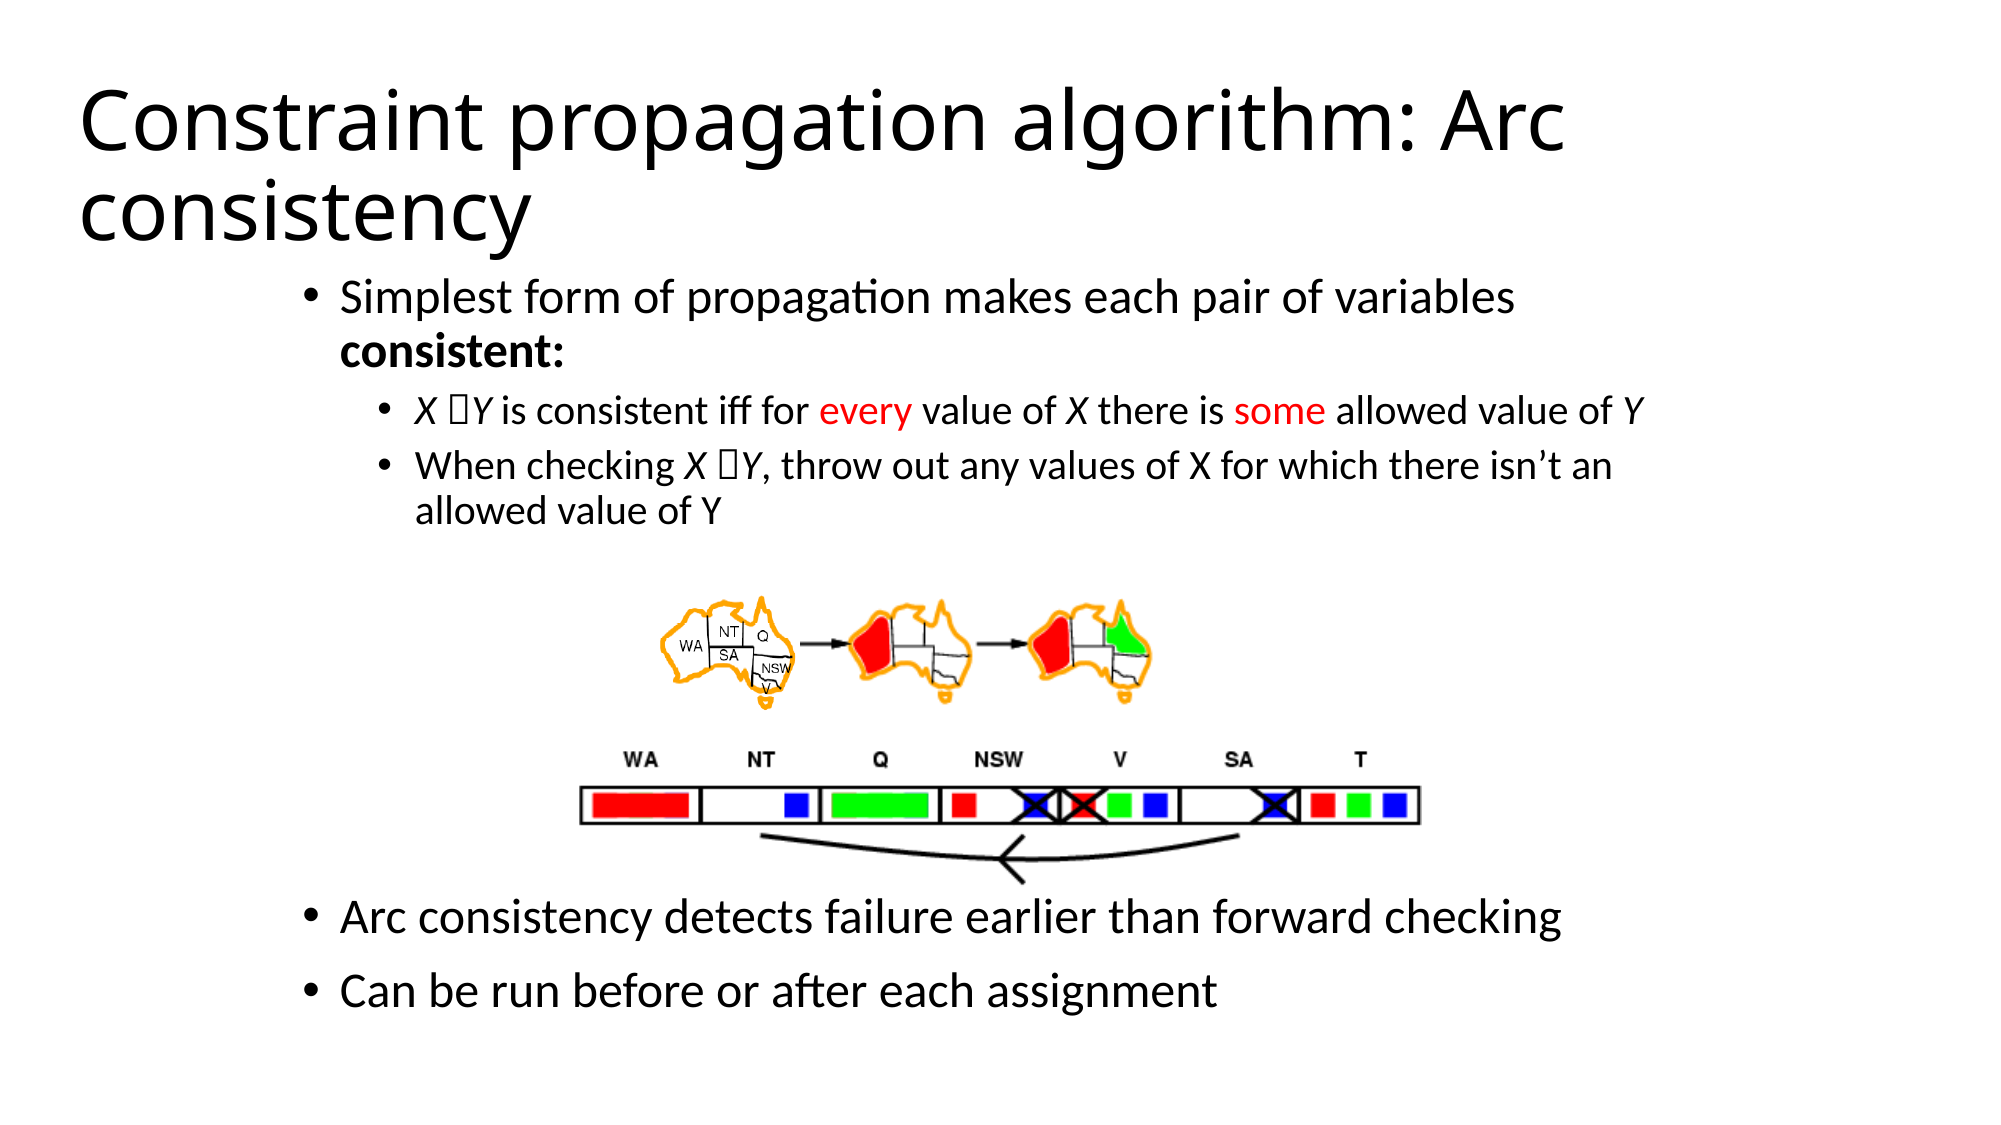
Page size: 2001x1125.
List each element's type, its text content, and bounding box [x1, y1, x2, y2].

picture [578, 587, 1422, 888]
list Simplest form of propagation makes each pair of variables consistent: X Y is consistent iff for every value of X there is some allowed value of Y When checking X Y, throw out any values of X for which there isn’t an allowed value of Y Arc consistency detects failure earlier than forward checking Can be run before or after each assignment [287, 278, 1700, 1125]
title Constraint propagation algorithm: Arc consistency [63, 59, 1863, 278]
